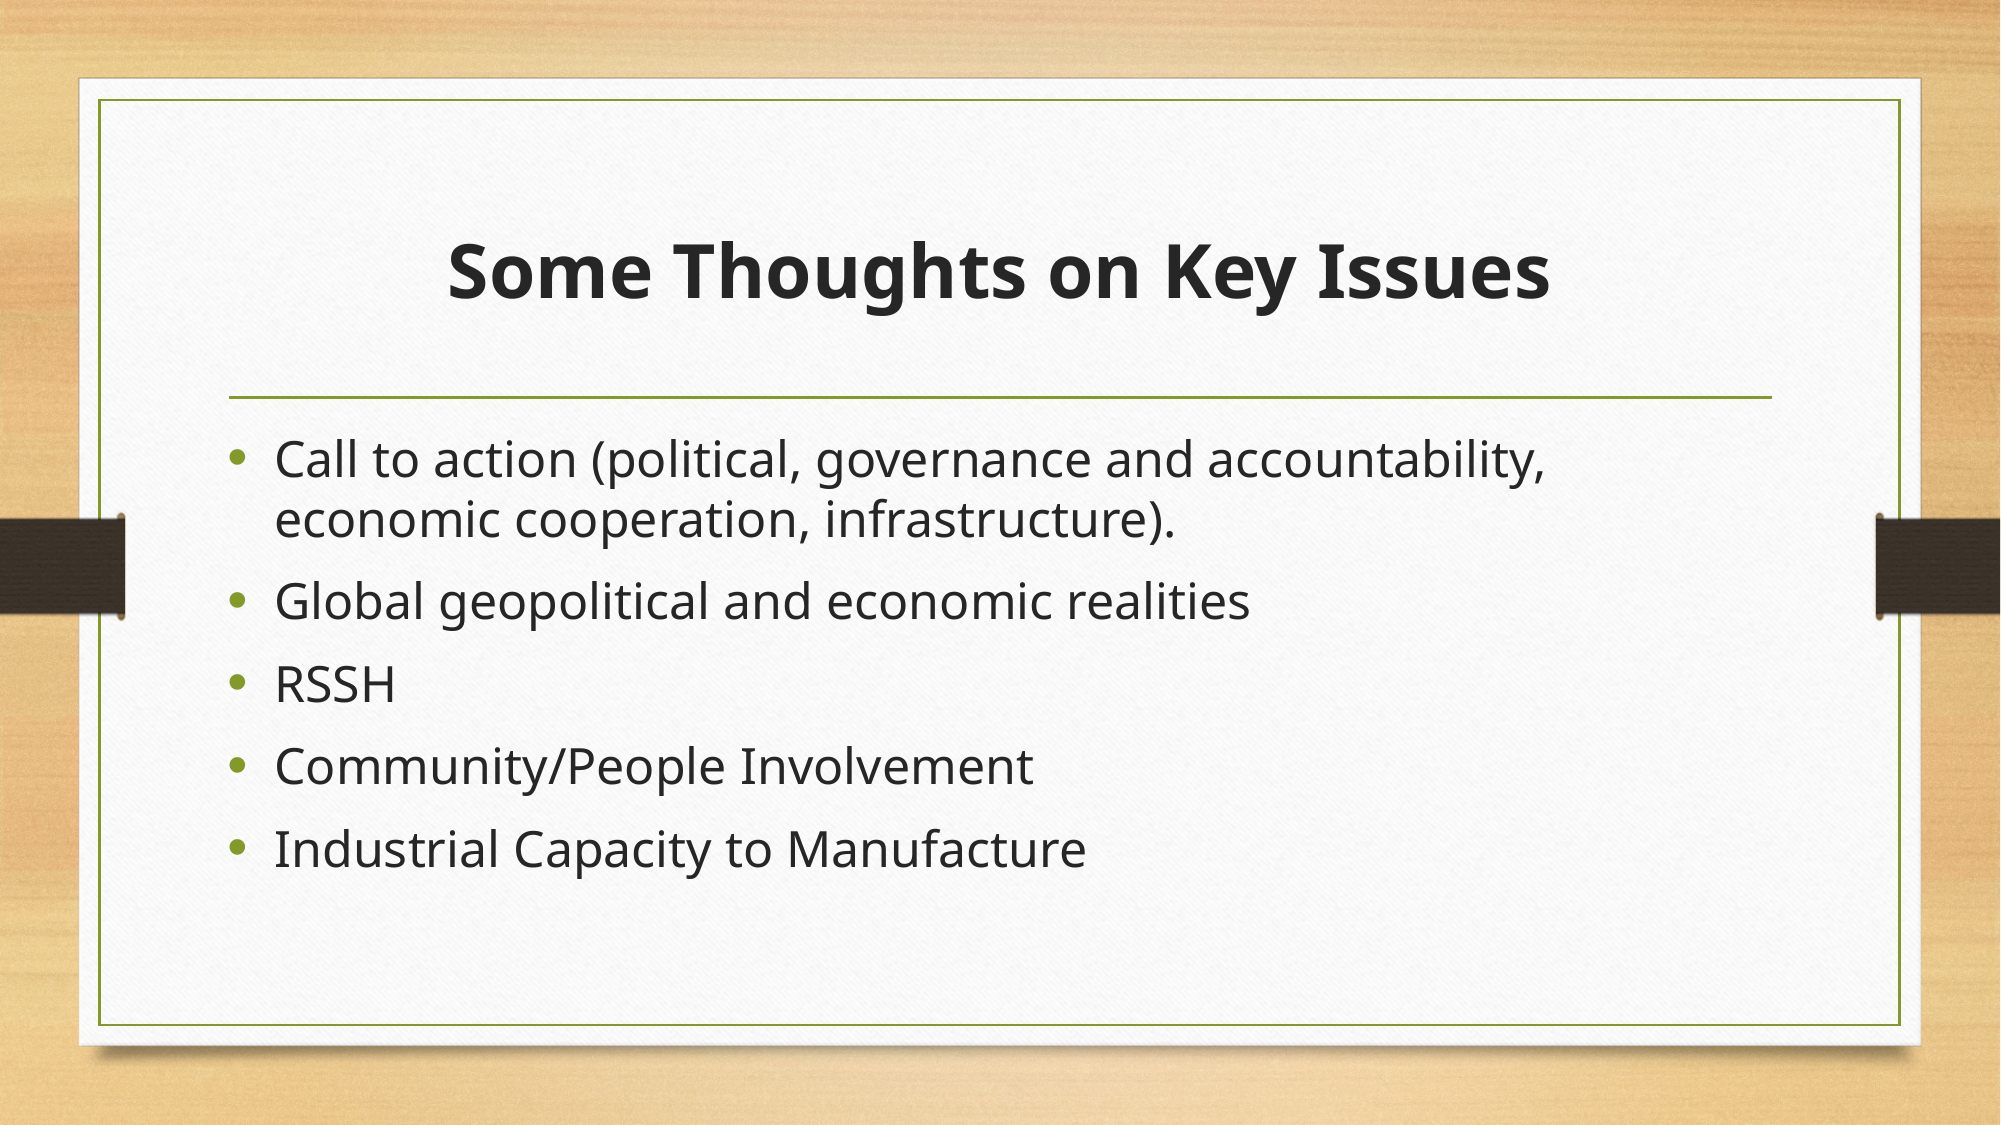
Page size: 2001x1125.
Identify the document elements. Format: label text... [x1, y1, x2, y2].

list Call to action (political, governance and accountability, economic cooperation, infrastructure). Global geopolitical and economic realities RSSH Community/People Involvement Industrial Capacity to Manufacture [212, 419, 1788, 964]
title Some Thoughts on Key Issues [212, 161, 1788, 375]
picture [0, 0, 2001, 1125]
